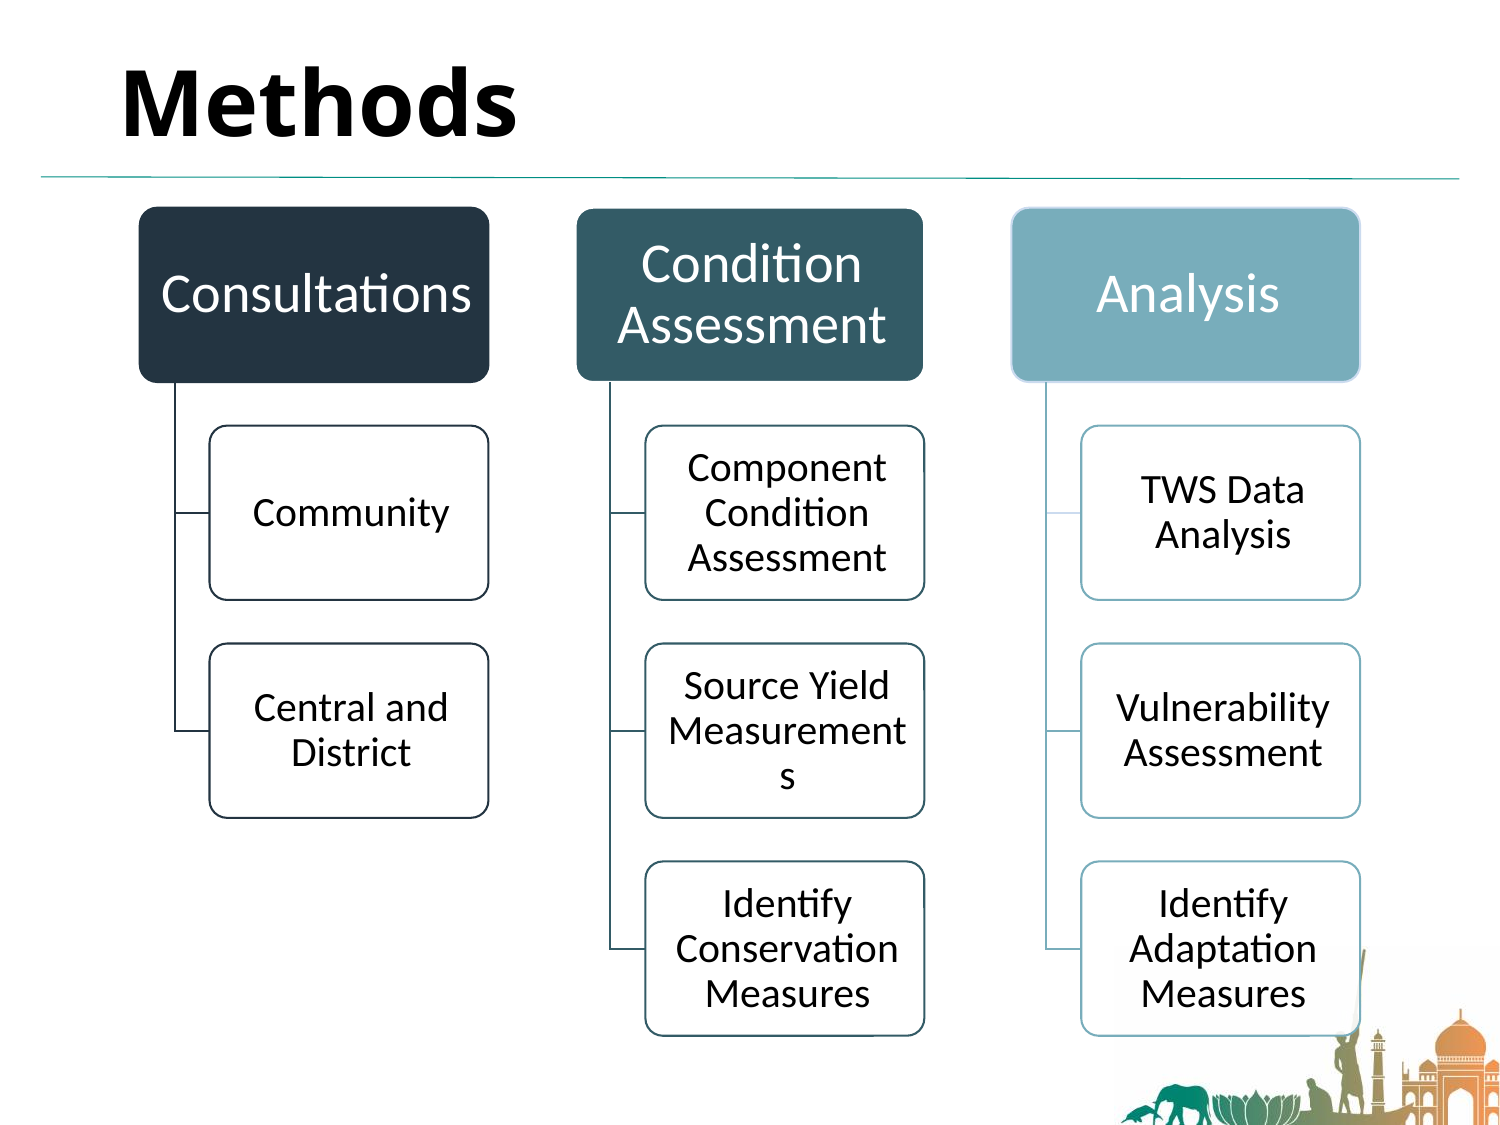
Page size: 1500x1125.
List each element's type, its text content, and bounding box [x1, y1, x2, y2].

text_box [72, 206, 1428, 1037]
title Methods [103, 48, 1397, 166]
picture [1114, 946, 1500, 1125]
